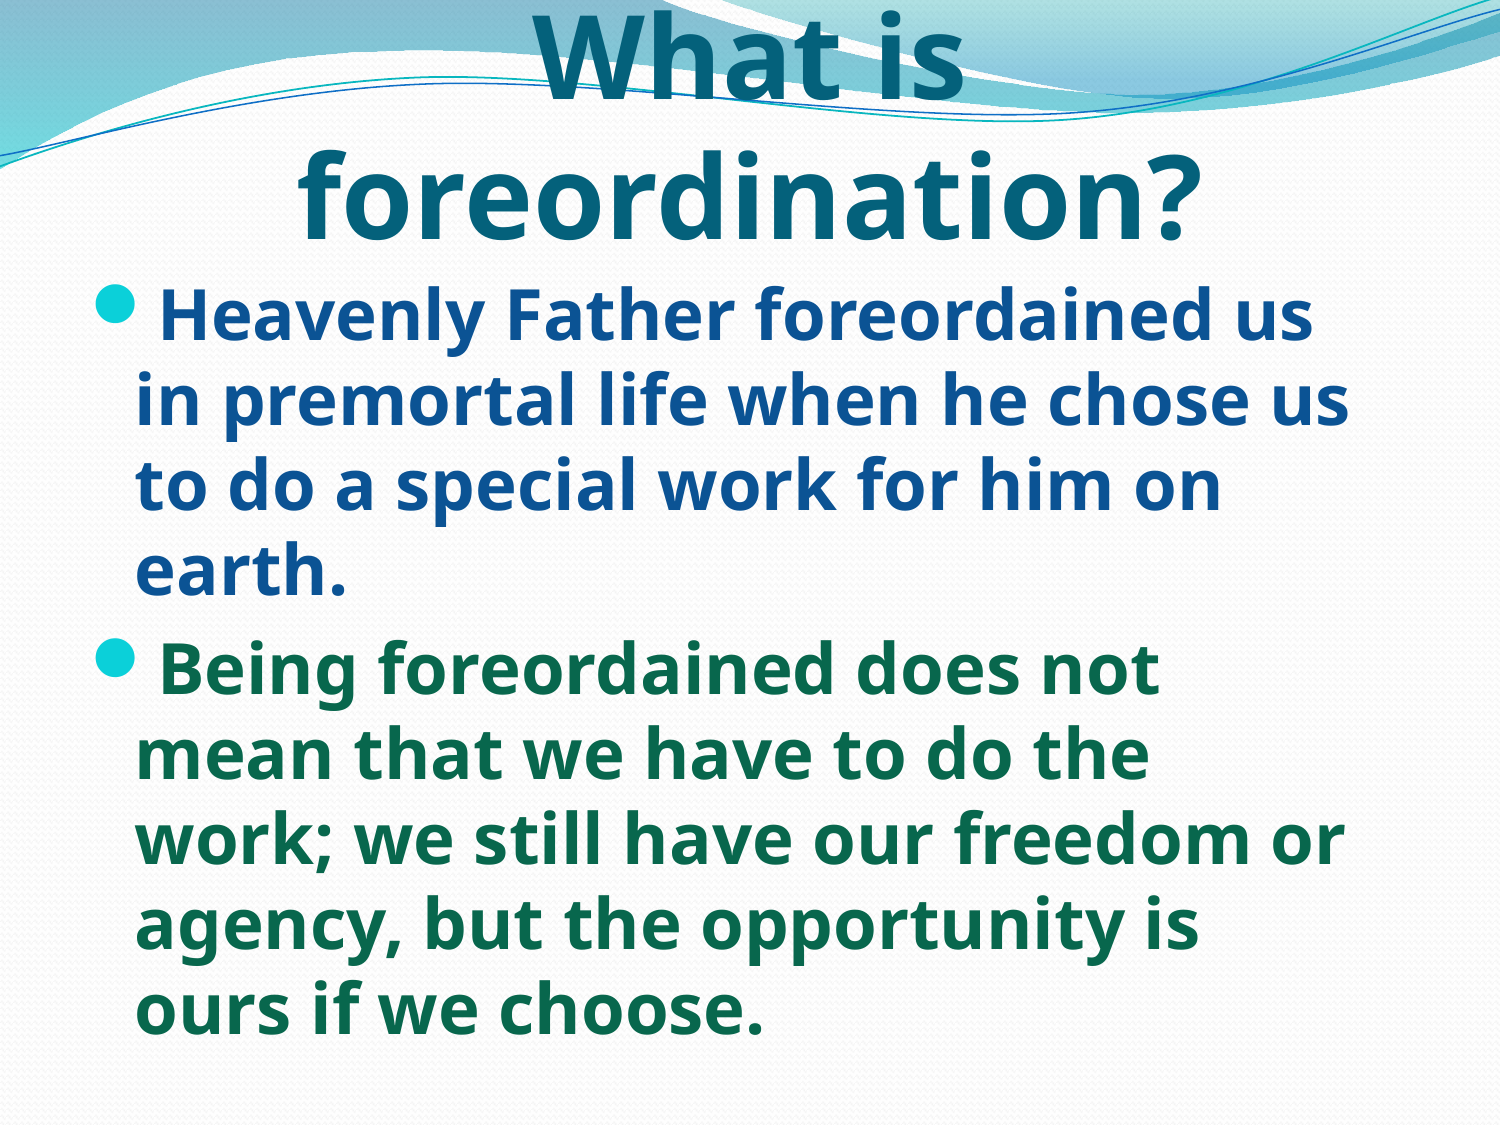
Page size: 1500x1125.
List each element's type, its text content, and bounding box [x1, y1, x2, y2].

title What is foreordination? [125, 115, 1375, 262]
list Heavenly Father foreordained us in premortal life when he chose us to do a special work for him on earth. Being foreordained does not mean that we have to do the work; we still have our freedom or agency, but the opportunity is ours if we choose. [75, 262, 1375, 1038]
